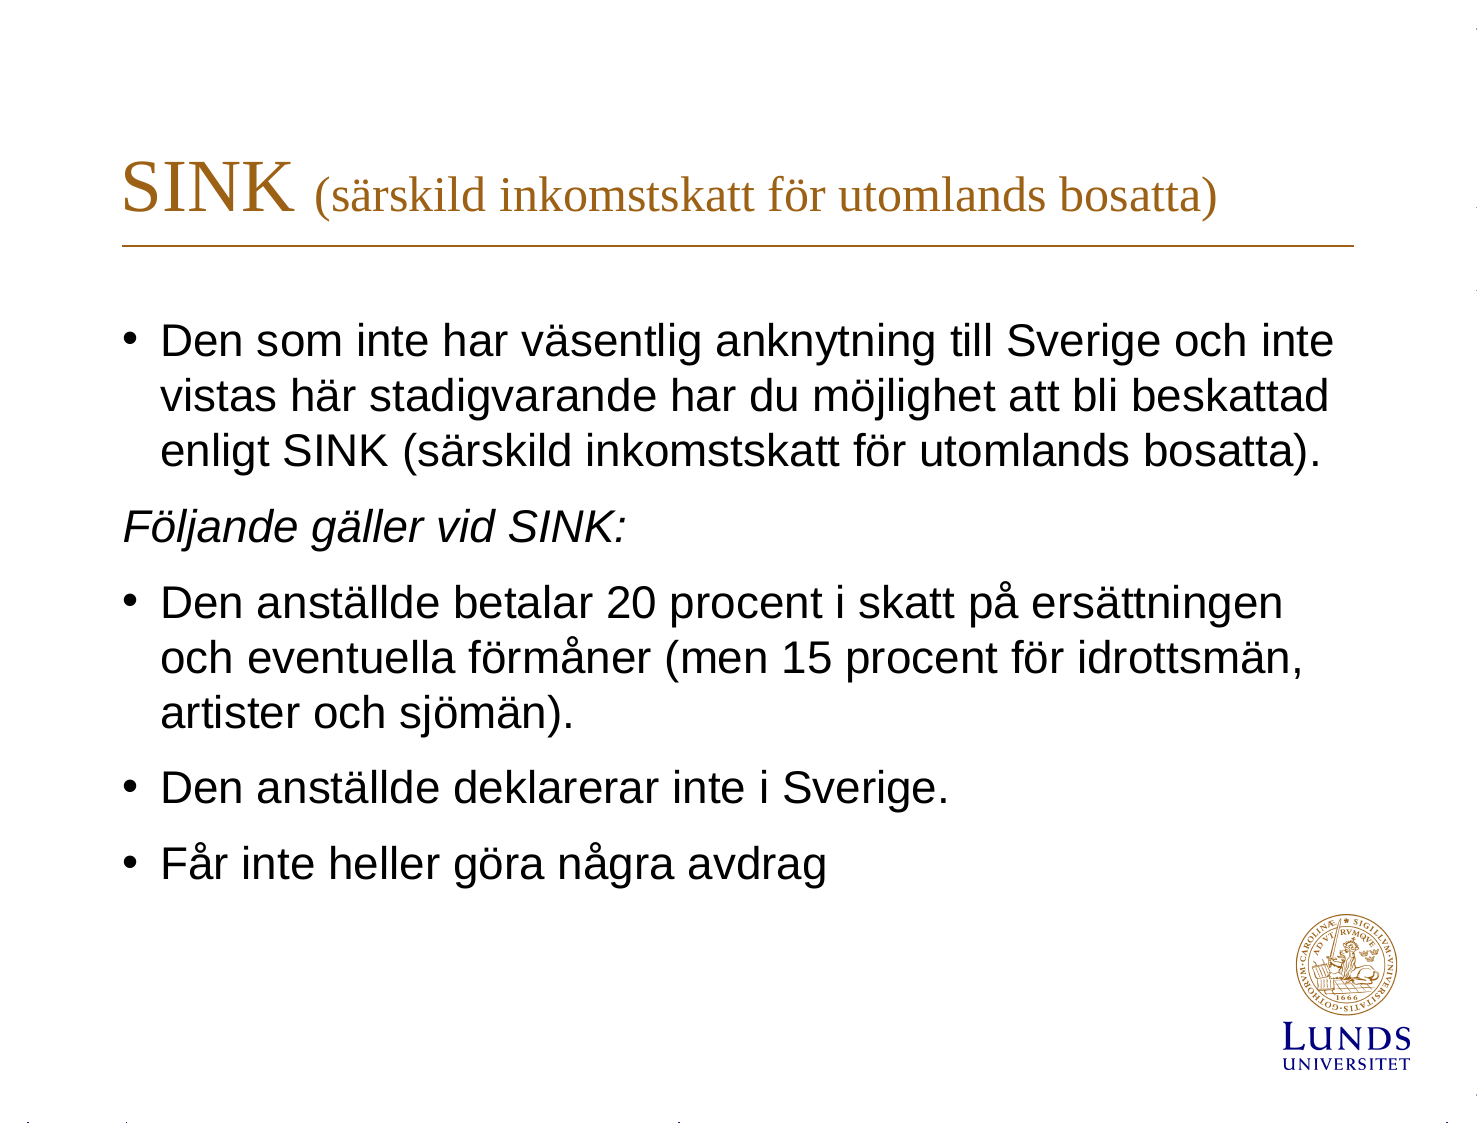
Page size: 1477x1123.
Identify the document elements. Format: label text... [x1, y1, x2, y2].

list Den som inte har väsentlig anknytning till Sverige och inte vistas här stadigvarande har du möjlighet att bli beskattad enligt SINK (särskild inkomstskatt för utomlands bosatta). Följande gäller vid SINK: Den anställde betalar 20 procent i skatt på ersättningen och eventuella förmåner (men 15 procent för idrottsmän, artister och sjömän). Den anställde deklarerar inte i Sverige. Får inte heller göra några avdrag [107, 302, 1353, 888]
title SINK (särskild inkomstskatt för utomlands bosatta) [105, 46, 1354, 234]
picture [1283, 914, 1410, 1070]
